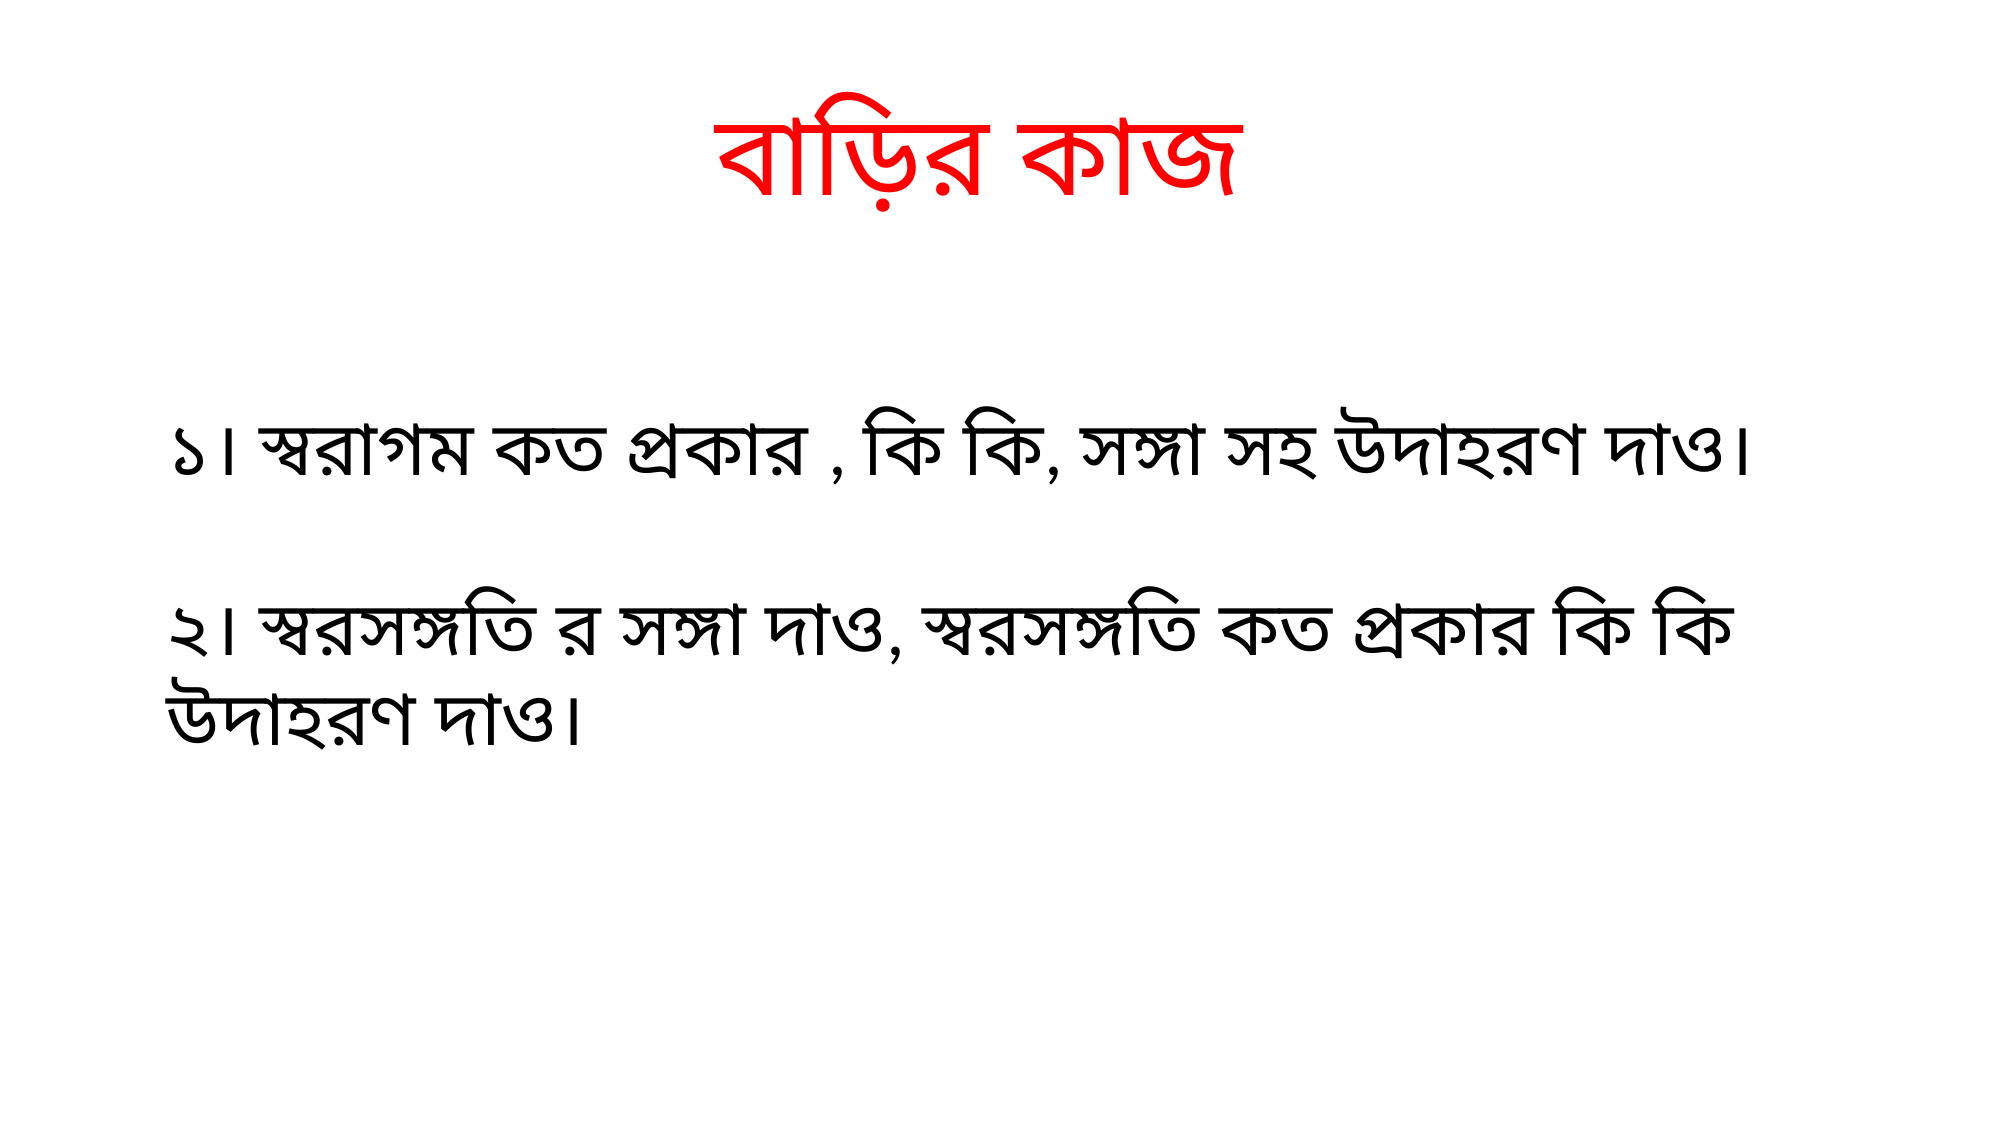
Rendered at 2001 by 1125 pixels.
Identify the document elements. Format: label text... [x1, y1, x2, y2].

text_box ১। স্বরাগম কত প্রকার , কি কি, সঙ্গা সহ উদাহরণ দাও। ২। স্বরসঙ্গতি র সঙ্গা দাও, স্বরসঙ্গতি কত প্রকার কি কি উদাহরণ দাও। [152, 393, 1803, 768]
text_box বাড়ির কাজ [700, 75, 1258, 225]
